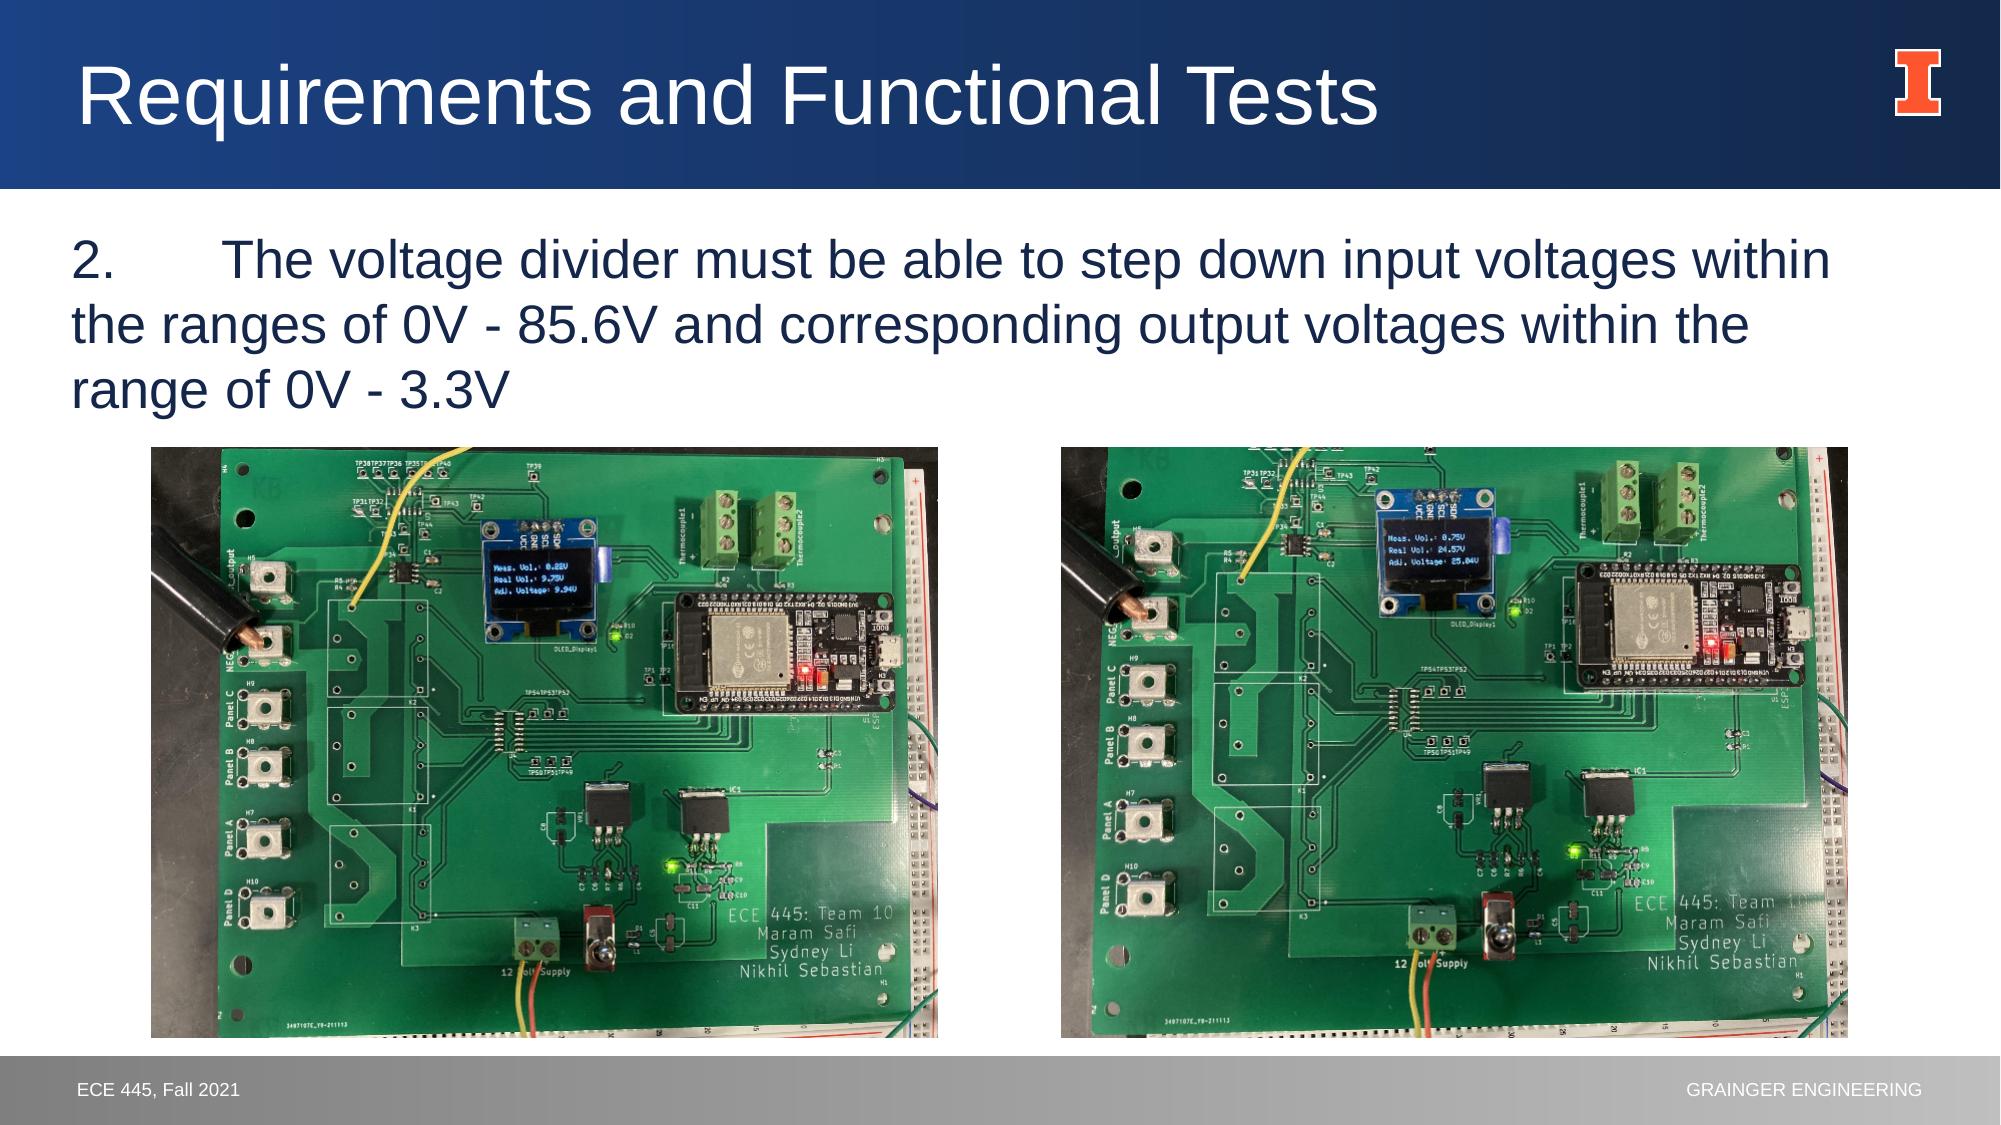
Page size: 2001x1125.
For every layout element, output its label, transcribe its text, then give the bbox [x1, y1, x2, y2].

text_box [0, 0, 2000, 189]
text_box [0, 1056, 2000, 1125]
picture [151, 447, 939, 1038]
text_box GRAINGER ENGINEERING [1531, 1070, 1938, 1108]
picture [1895, 49, 1942, 116]
text_box 2. The voltage divider must be able to step down input voltages within the ranges of 0V - 85.6V and corresponding output voltages within the range of 0V - 3.3V [56, 216, 1858, 426]
text_box ECE 445, Fall 2021 [61, 1070, 1116, 1108]
picture [1061, 447, 1848, 1038]
text_box Requirements and Functional Tests [61, 33, 1852, 149]
